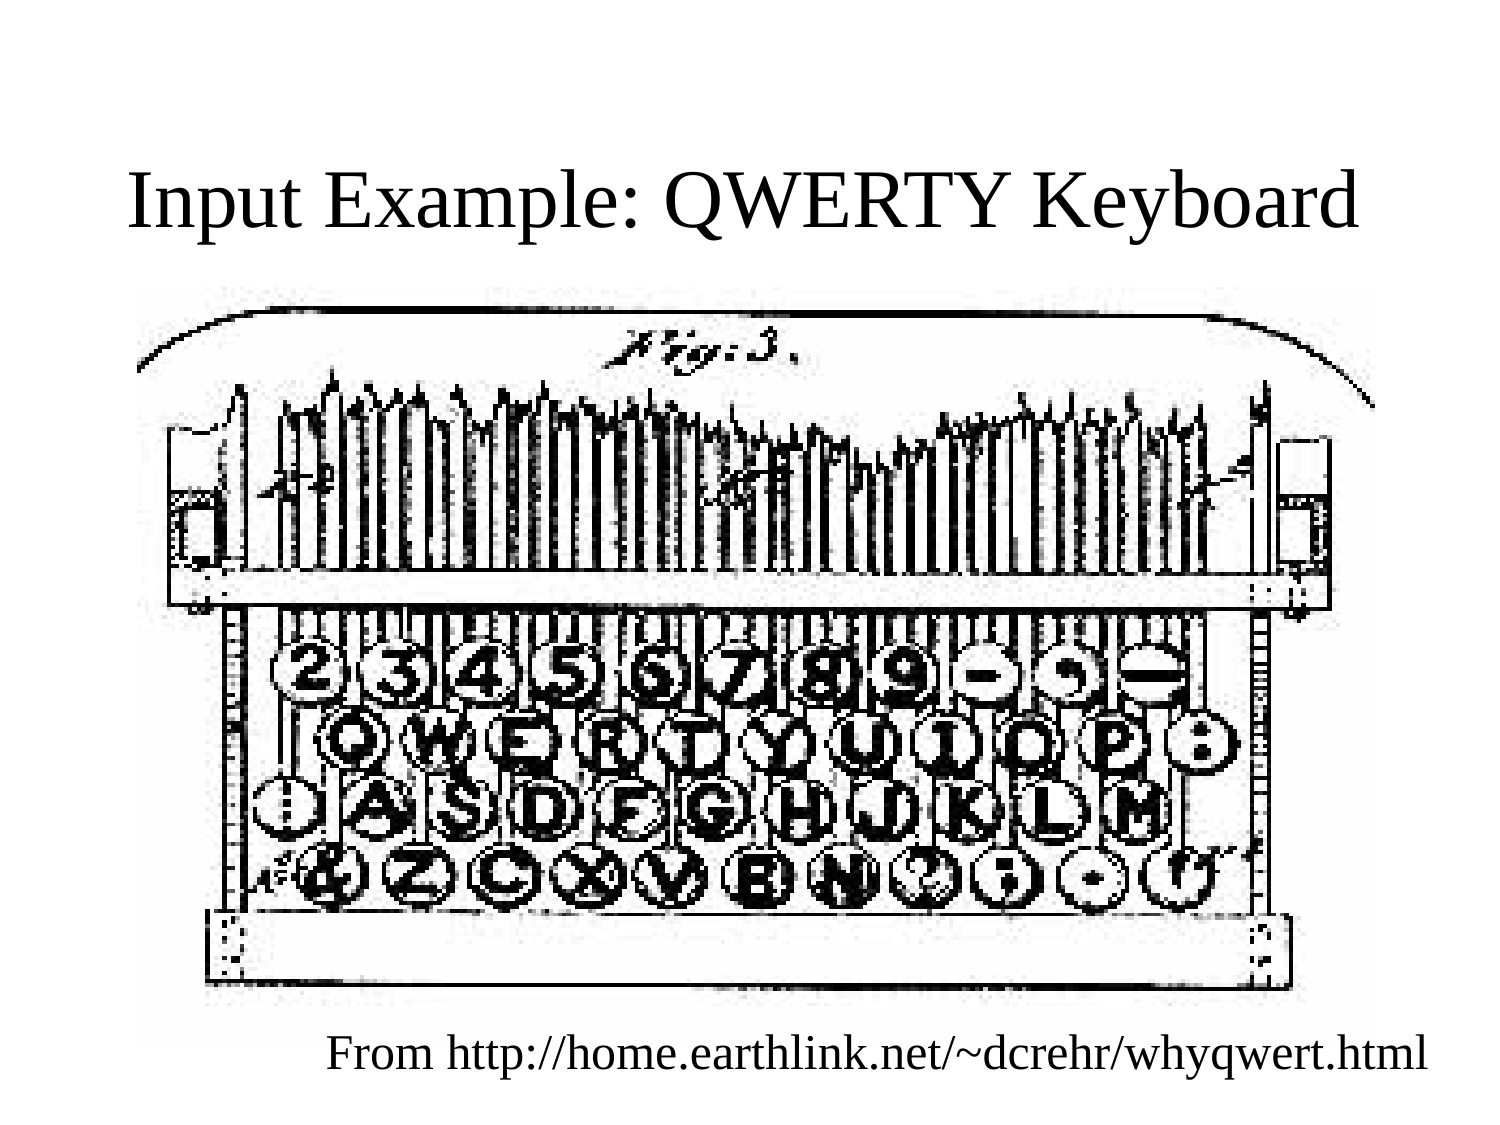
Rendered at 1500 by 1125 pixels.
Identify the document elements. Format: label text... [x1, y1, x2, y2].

title Input Example: QWERTY Keyboard [49, 99, 1438, 288]
text_box From http://home.earthlink.net/~dcrehr/whyqwert.html [310, 1012, 1445, 1088]
picture [137, 287, 1376, 1051]
